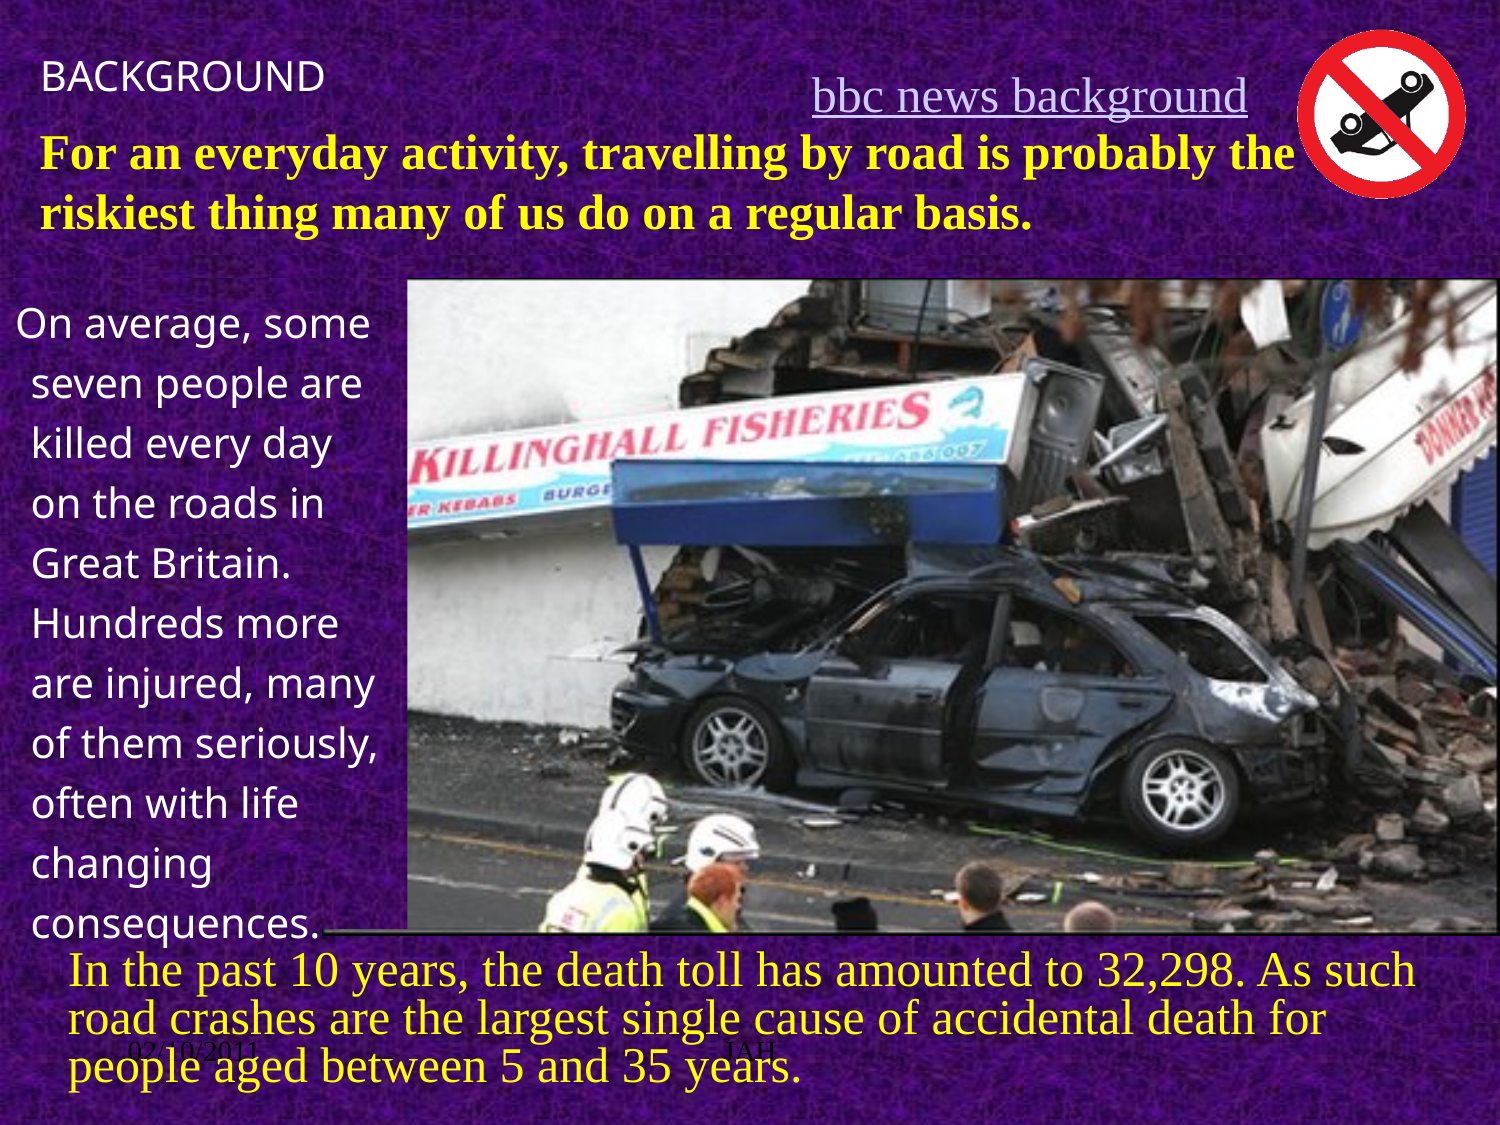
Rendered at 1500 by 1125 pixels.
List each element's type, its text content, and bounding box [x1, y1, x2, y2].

text_box In the past 10 years, the death toll has amounted to 32,298. As such road crashes are the largest single cause of accidental death for people aged between 5 and 35 years. [53, 940, 1454, 1100]
text_box bbc news background [797, 54, 1264, 112]
list On average, some seven people are killed every day on the roads in Great Britain. Hundreds more are injured, many of them seriously, often with life changing consequences. [0, 278, 321, 929]
title BACKGROUND [24, 24, 1300, 112]
picture [0, 0, 1500, 1125]
text_box For an everyday activity, travelling by road is probably the riskiest thing many of us do on a regular basis. [24, 112, 1396, 248]
